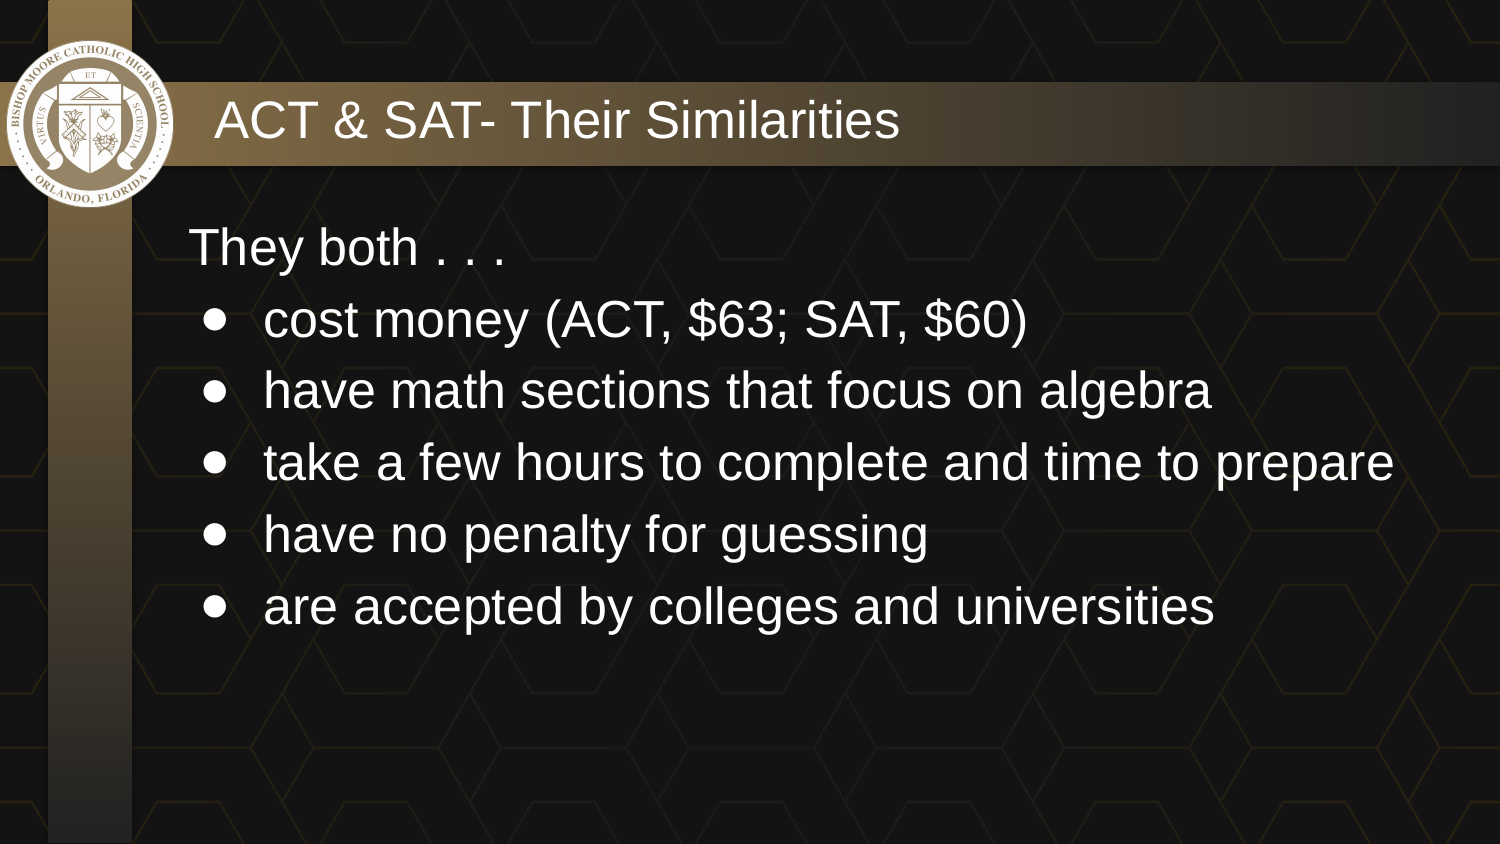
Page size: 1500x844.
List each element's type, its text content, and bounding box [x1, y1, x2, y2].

list They both . . . cost money (ACT, $63; SAT, $60) have math sections that focus on algebra take a few hours to complete and time to prepare have no penalty for guessing are accepted by colleges and universities [173, 189, 1449, 750]
picture [0, 0, 1500, 844]
title ACT & SAT- Their Similarities [173, 70, 1449, 165]
